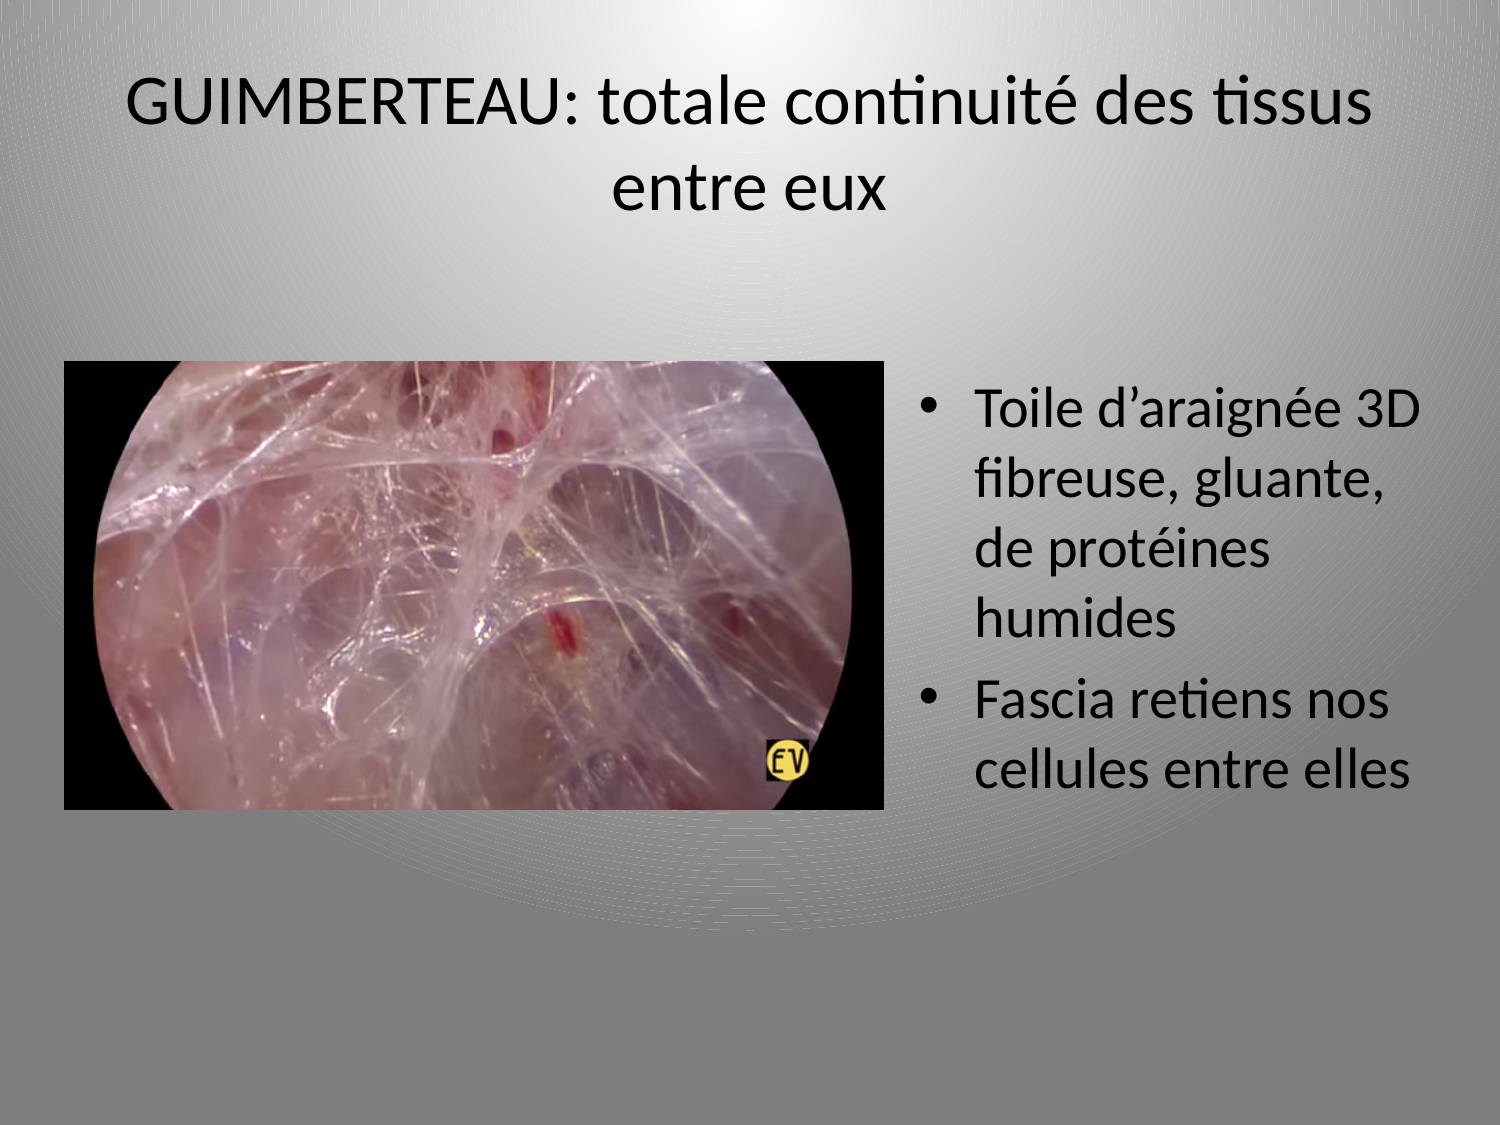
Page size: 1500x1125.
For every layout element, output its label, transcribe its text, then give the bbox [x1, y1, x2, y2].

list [64, 361, 884, 810]
list Toile d’araignée 3D fibreuse, gluante, de protéines humides Fascia retiens nos cellules entre elles [903, 361, 1449, 811]
title GUIMBERTEAU: totale continuité des tissus entre eux [75, 45, 1425, 233]
